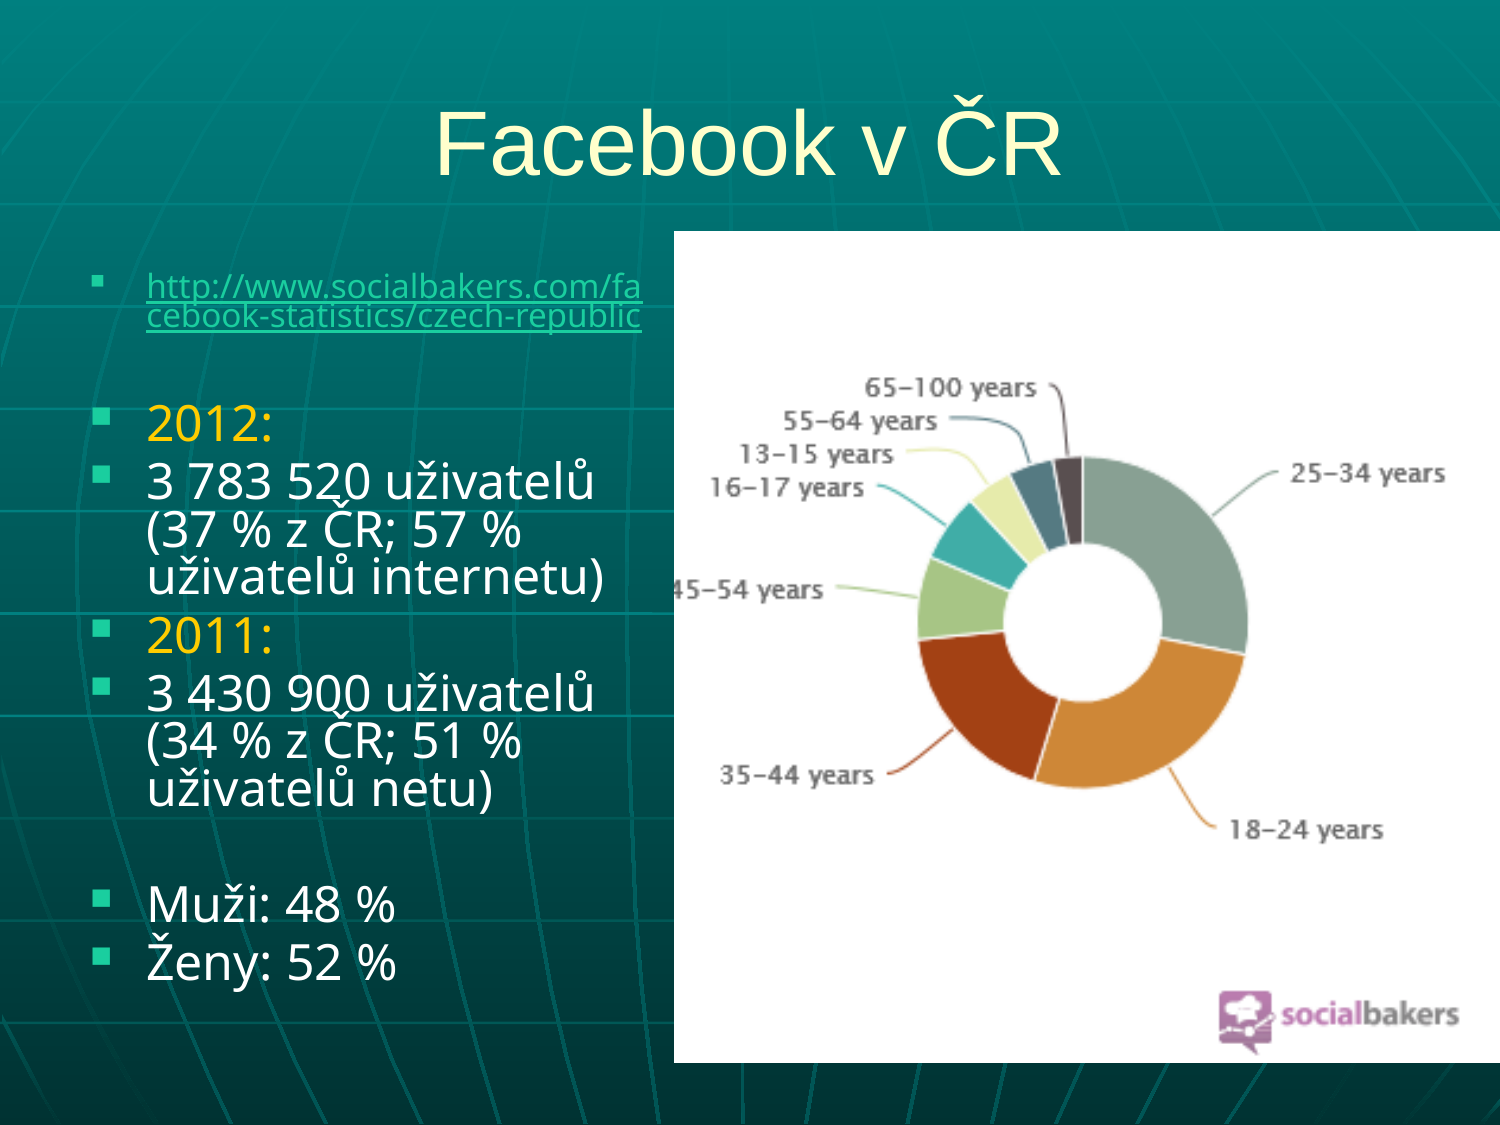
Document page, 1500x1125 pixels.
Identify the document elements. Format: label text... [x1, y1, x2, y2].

picture [673, 231, 1500, 1063]
list http://www.socialbakers.com/facebook-statistics/czech-republic 2012: 3 783 520 uživatelů (37 % z ČR; 57 % uživatelů internetu) 2011: 3 430 900 uživatelů (34 % z ČR; 51 % uživatelů netu) Muži: 48 % Ženy: 52 % [75, 262, 668, 1047]
title Facebook v ČR [75, 45, 1425, 233]
